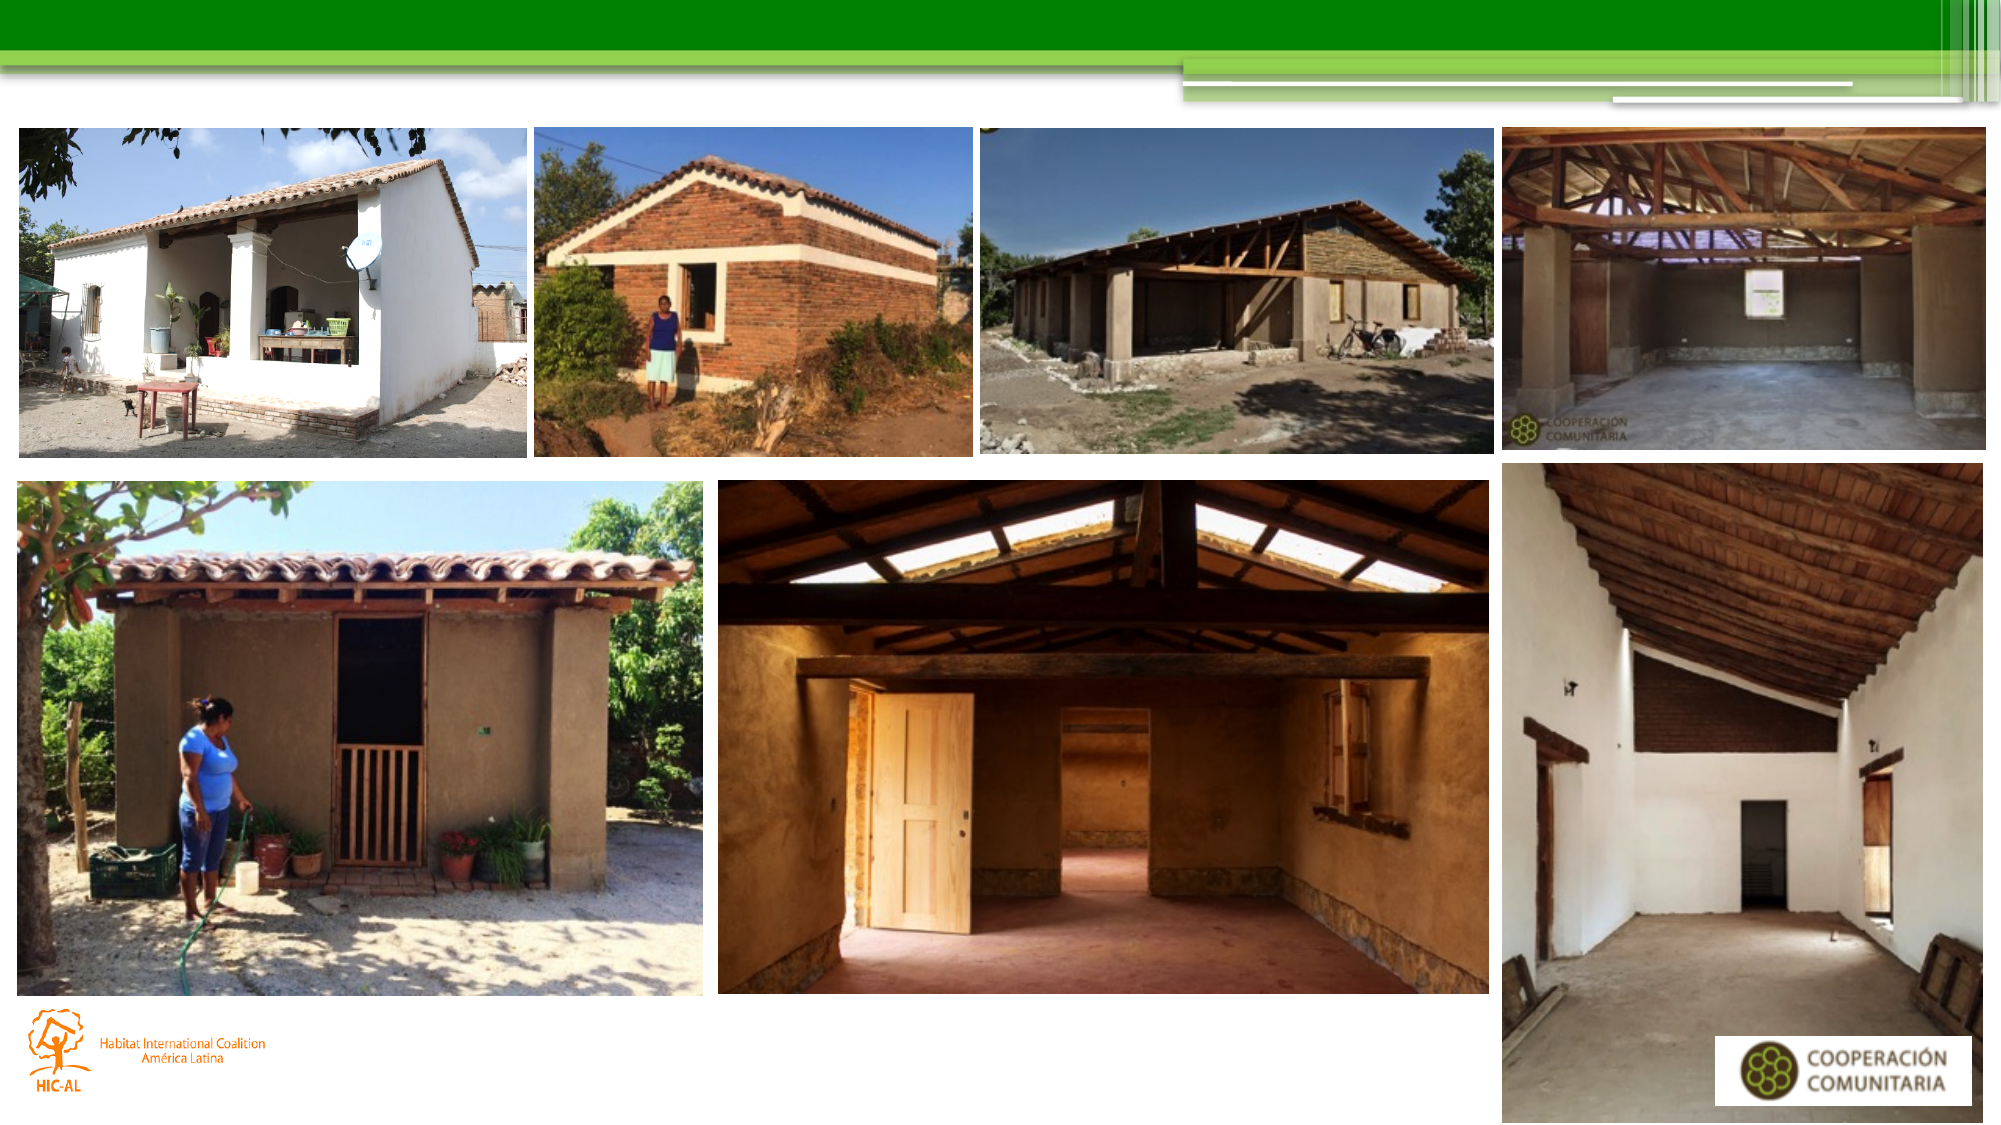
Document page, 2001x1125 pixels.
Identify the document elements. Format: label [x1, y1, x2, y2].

picture [1502, 463, 1983, 1123]
picture [19, 128, 527, 458]
picture [1502, 127, 1986, 450]
picture [533, 127, 974, 457]
picture [14, 481, 703, 1112]
picture [718, 480, 1489, 994]
picture [980, 127, 1494, 454]
